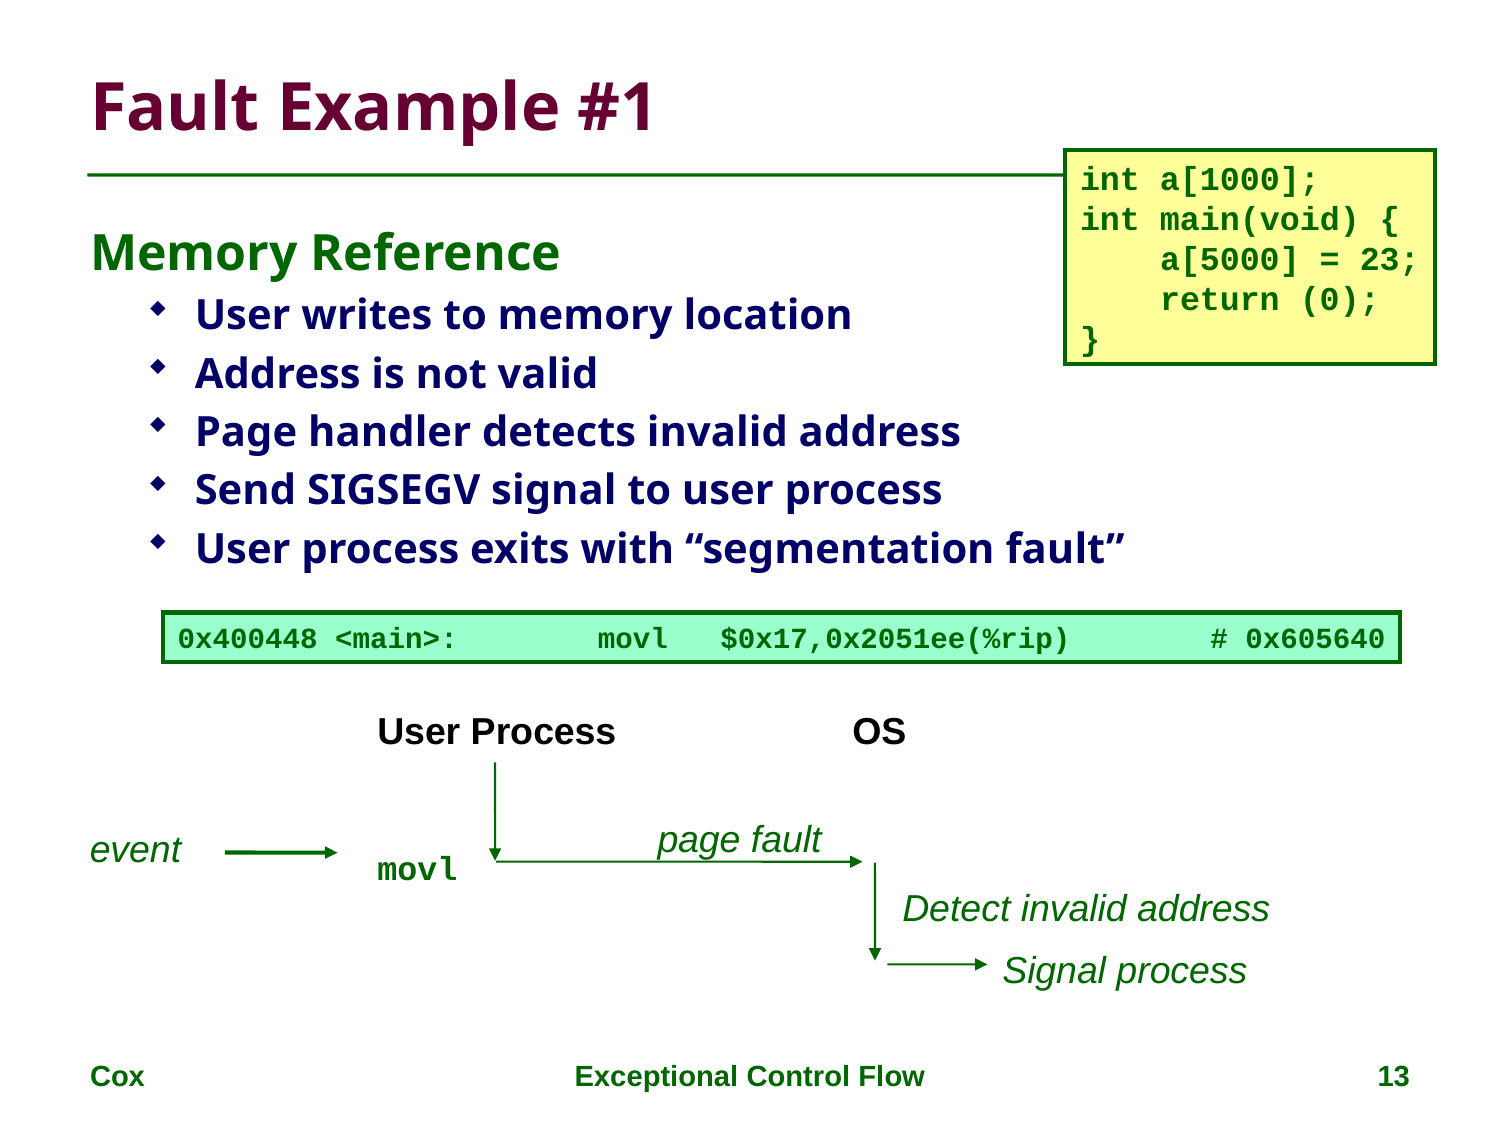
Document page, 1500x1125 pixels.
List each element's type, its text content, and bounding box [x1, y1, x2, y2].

text_box event [74, 817, 207, 878]
text_box [868, 862, 882, 961]
footer Exceptional Control Flow [512, 1049, 988, 1103]
title Fault Example #1 [75, 45, 1425, 163]
text_box Signal process [987, 939, 1402, 999]
text_box [488, 762, 502, 861]
slide_number Cox [74, 1049, 426, 1103]
text_box User Process [362, 699, 632, 760]
text_box Detect invalid address [887, 876, 1302, 937]
slide_number 13 [1074, 1049, 1426, 1103]
text_box [837, 855, 863, 868]
text_box movl [362, 840, 473, 895]
text_box 0x400448 <main>: movl $0x17,0x2051ee(%rip) # 0x605640 [162, 612, 1401, 663]
text_box [887, 958, 987, 971]
text_box OS [837, 699, 922, 760]
text_box [224, 846, 338, 859]
list Memory Reference User writes to memory location Address is not valid Page handler detects invalid address Send SIGSEGV signal to user process User process exits with “segmentation fault” [75, 212, 1425, 1005]
text_box int a[1000]; int main(void) { a[5000] = 23; return (0); } [1065, 149, 1435, 365]
text_box page fault [642, 807, 837, 868]
